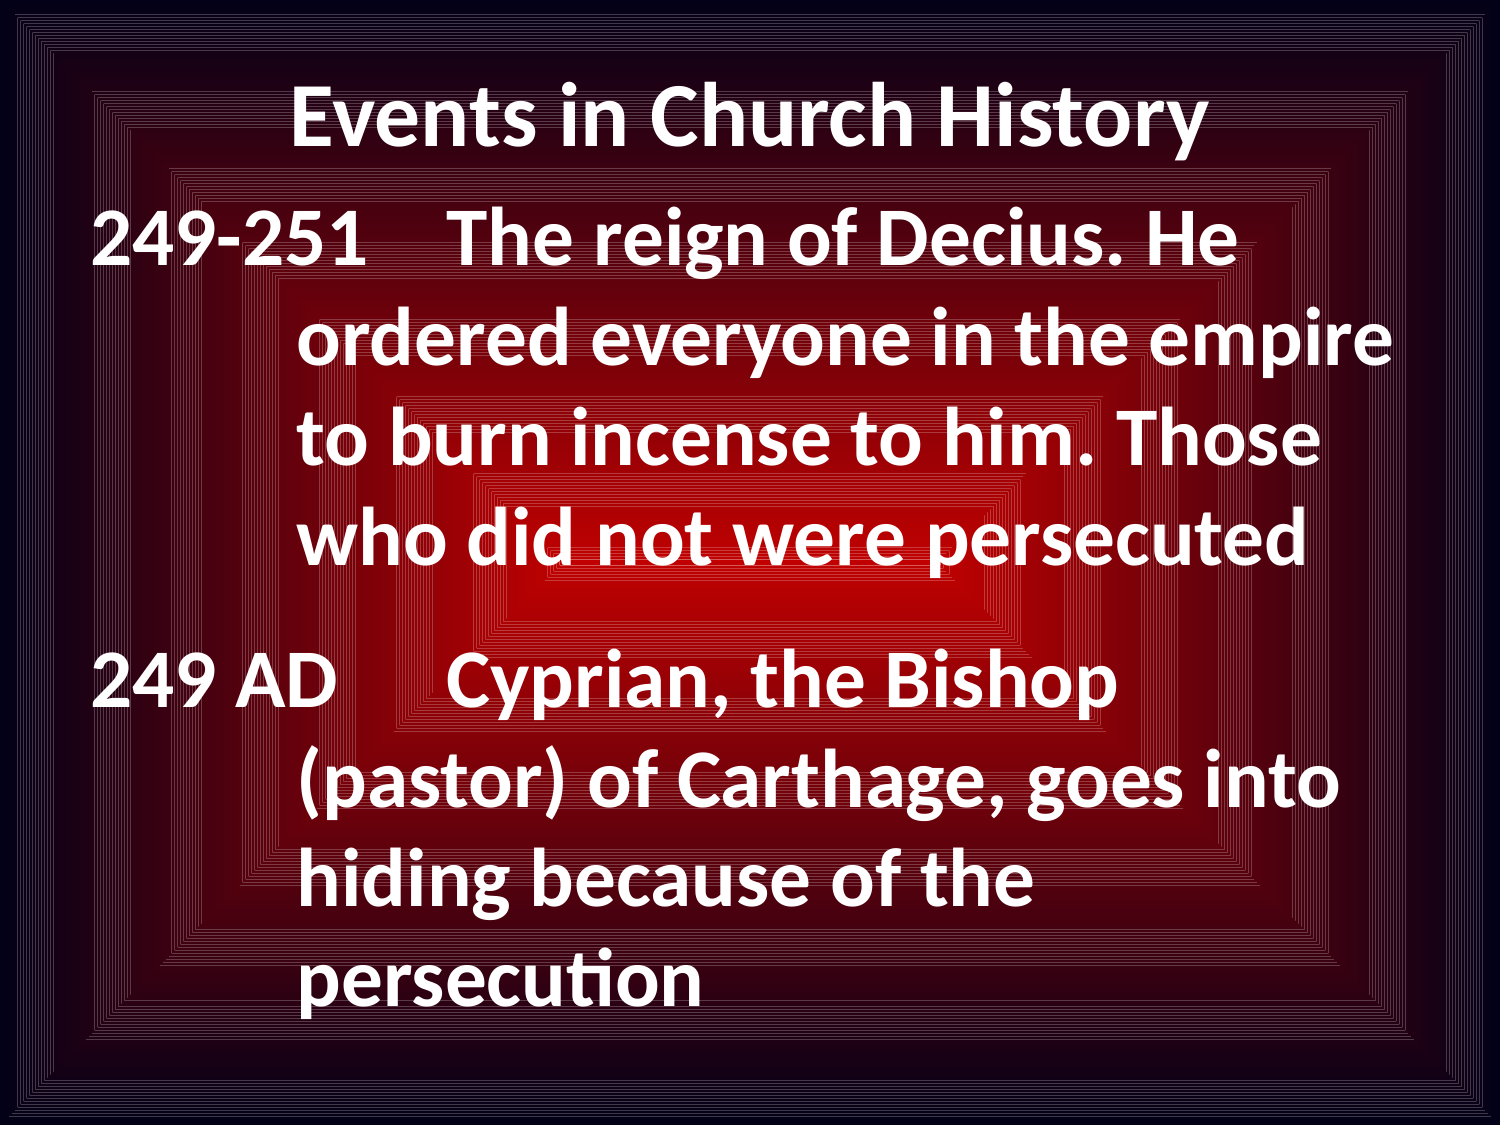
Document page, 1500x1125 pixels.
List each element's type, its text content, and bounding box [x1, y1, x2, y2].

title Events in Church History [75, 45, 1425, 174]
list 249-251 The reign of Decius. He ordered everyone in the empire to burn incense to him. Those who did not were persecuted 249 AD Cyprian, the Bishop (pastor) of Carthage, goes into hiding because of the persecution [75, 174, 1425, 1063]
